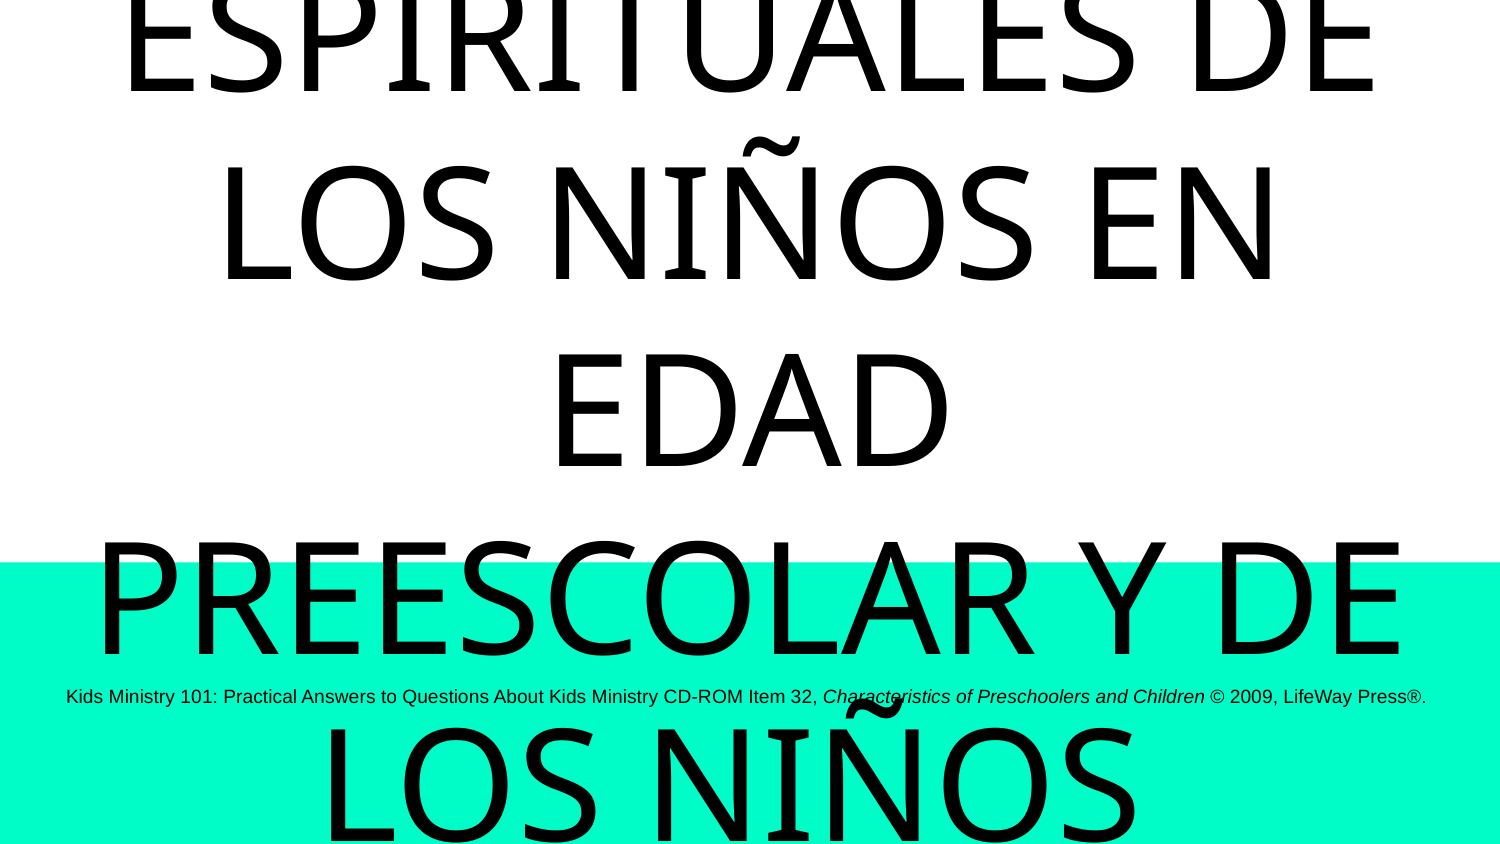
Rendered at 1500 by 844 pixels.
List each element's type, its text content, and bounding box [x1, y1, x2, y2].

subtitle Kids Ministry 101: Practical Answers to Questions About Kids Ministry CD-ROM Item 32, Characteristics of Preschoolers and Children © 2009, LifeWay Press®. [51, 638, 1449, 755]
title CARACTERÍSTICAS ESPIRITUALES DE LOS NIÑOS EN EDAD PREESCOLAR Y DE LOS NIÑOS [51, 89, 1449, 531]
